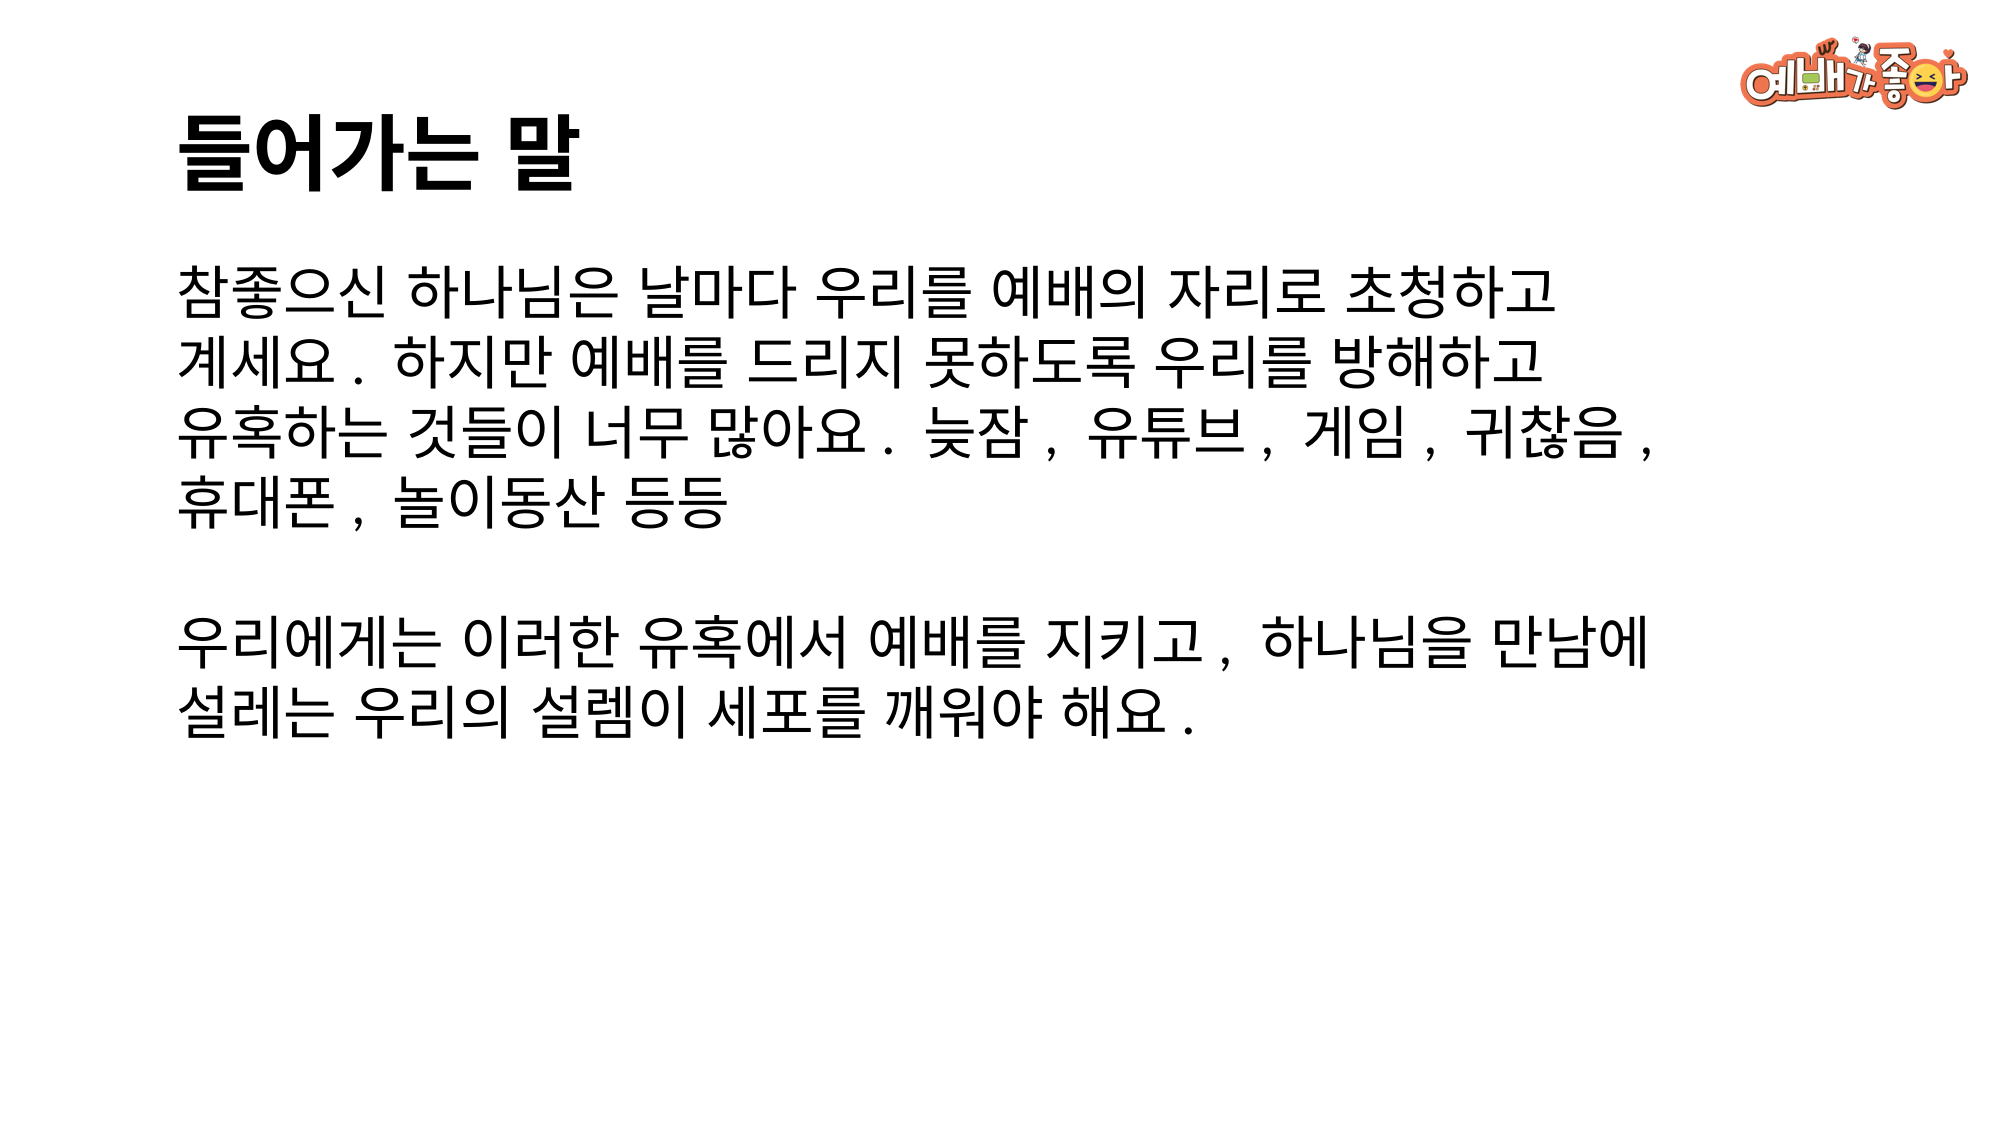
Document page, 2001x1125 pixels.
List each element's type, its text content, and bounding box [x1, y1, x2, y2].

text_box 들어가는 말 [161, 94, 1608, 209]
picture [1739, 36, 1968, 110]
text_box 참좋으신 하나님은 날마다 우리를 예배의 자리로 초청하고 계세요. 하지만 예배를 드리지 못하도록 우리를 방해하고 유혹하는 것들이 너무 많아요. 늦잠, 유튜브, 게임, 귀찮음, 휴대폰, 놀이동산 등등 우리에게는 이러한 유혹에서 예배를 지키고, 하나님을 만남에 설레는 우리의 설렘이 세포를 깨워야 해요. [161, 249, 1672, 754]
